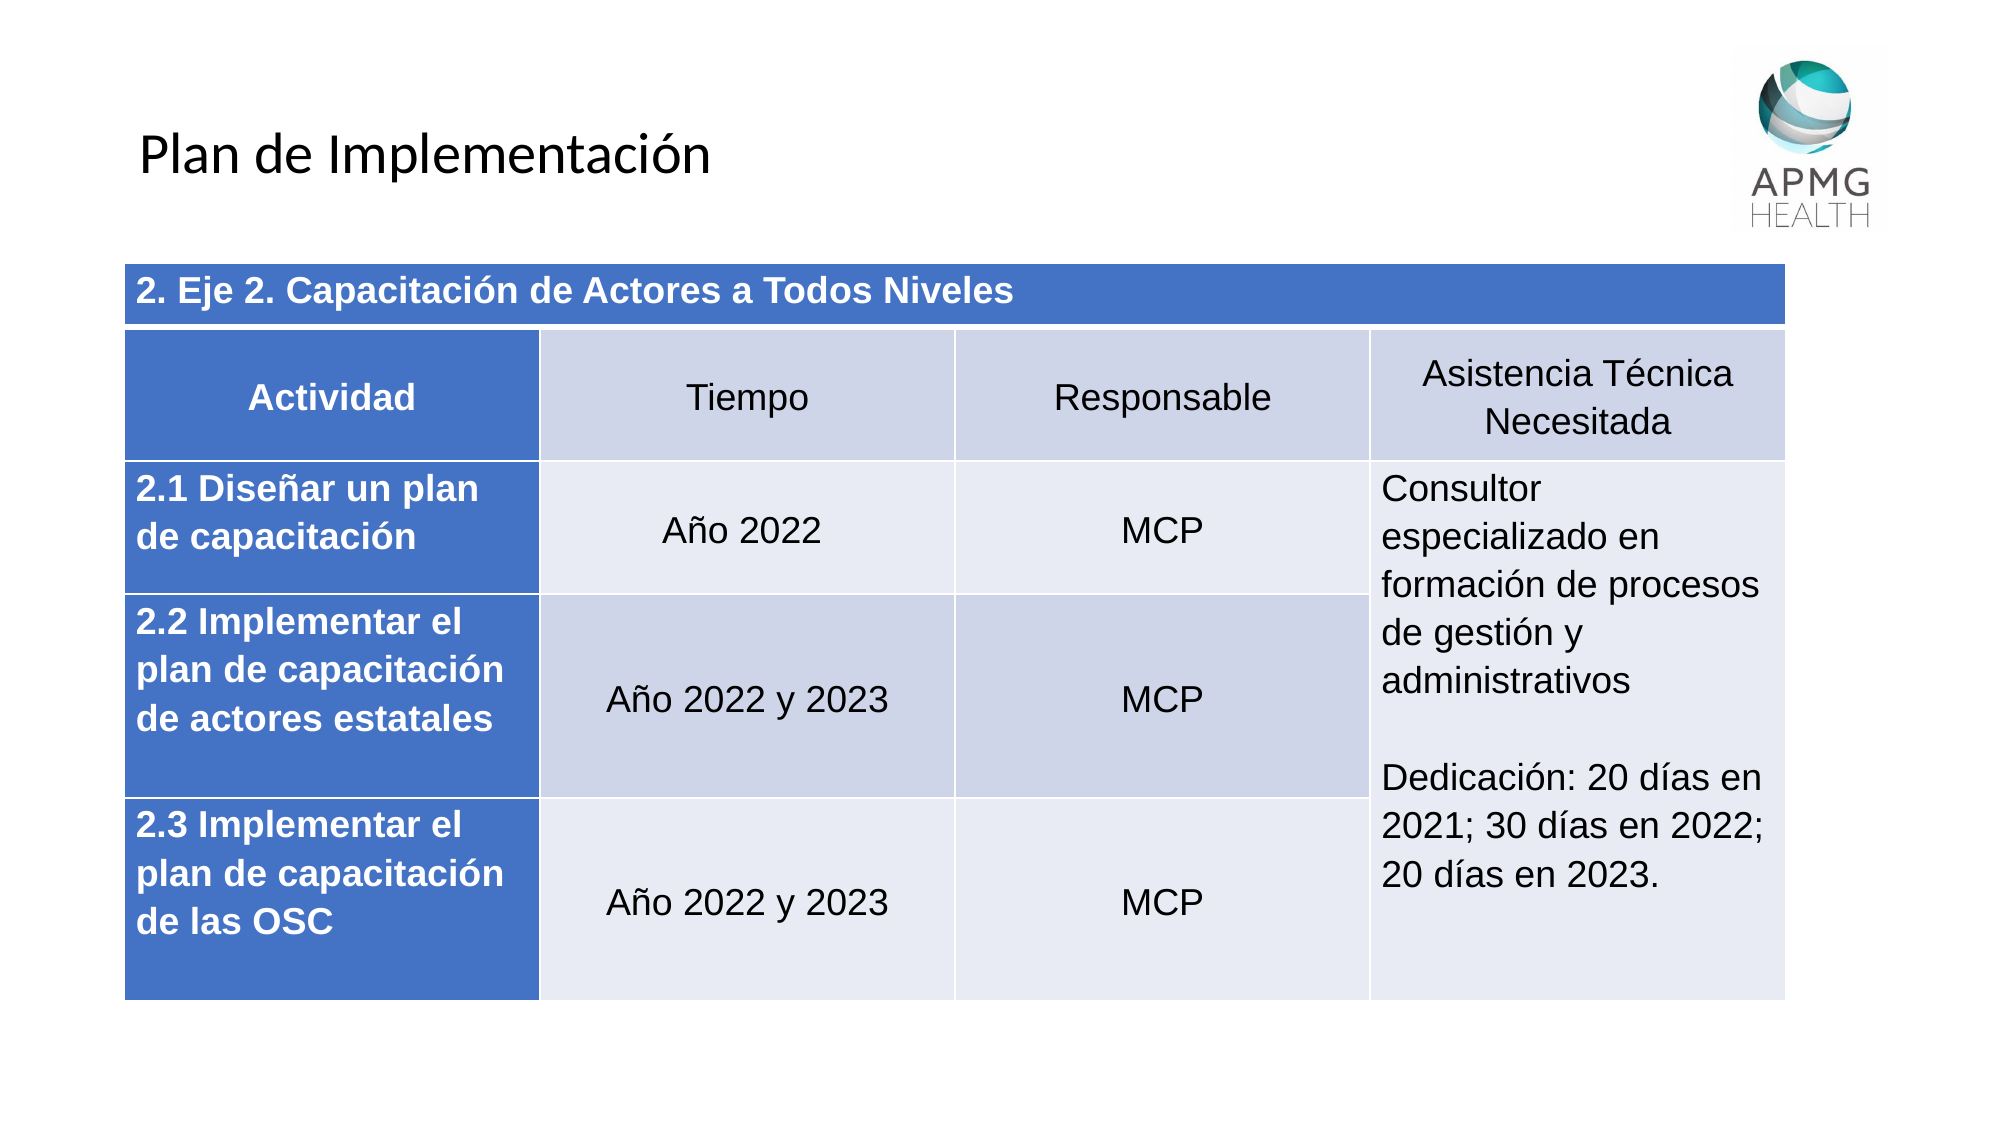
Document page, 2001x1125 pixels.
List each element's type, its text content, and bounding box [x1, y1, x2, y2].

table_cell Tiempo [541, 330, 954, 460]
table_cell Asistencia Técnica Necesitada [1371, 330, 1785, 460]
table_header 2. Eje 2. Capacitación de Actores a Todos Niveles [125, 264, 1785, 324]
table_cell Año 2022 y 2023 [541, 799, 954, 1000]
title Plan de Implementación [124, 45, 1850, 264]
table_cell MCP [956, 799, 1369, 1000]
table_cell Actividad [125, 330, 539, 460]
table_cell Consultor especializado en formación de procesos de gestión y administrativos Dedicación: 20 días en 2021; 30 días en 2022; 20 días en 2023. [1371, 462, 1785, 1000]
table_cell MCP [956, 595, 1369, 797]
table_cell MCP [956, 462, 1369, 593]
text_box [1478, 474, 1509, 580]
picture [1731, 45, 1889, 233]
table_cell 2.3 Implementar el plan de capacitación de las OSC [125, 799, 539, 1000]
table_cell Responsable [956, 330, 1369, 460]
table_cell Año 2022 y 2023 [541, 595, 954, 797]
table_cell 2.1 Diseñar un plan de capacitación [125, 462, 539, 593]
table_cell Año 2022 [541, 462, 954, 593]
table_cell 2.2 Implementar el plan de capacitación de actores estatales [125, 595, 539, 797]
